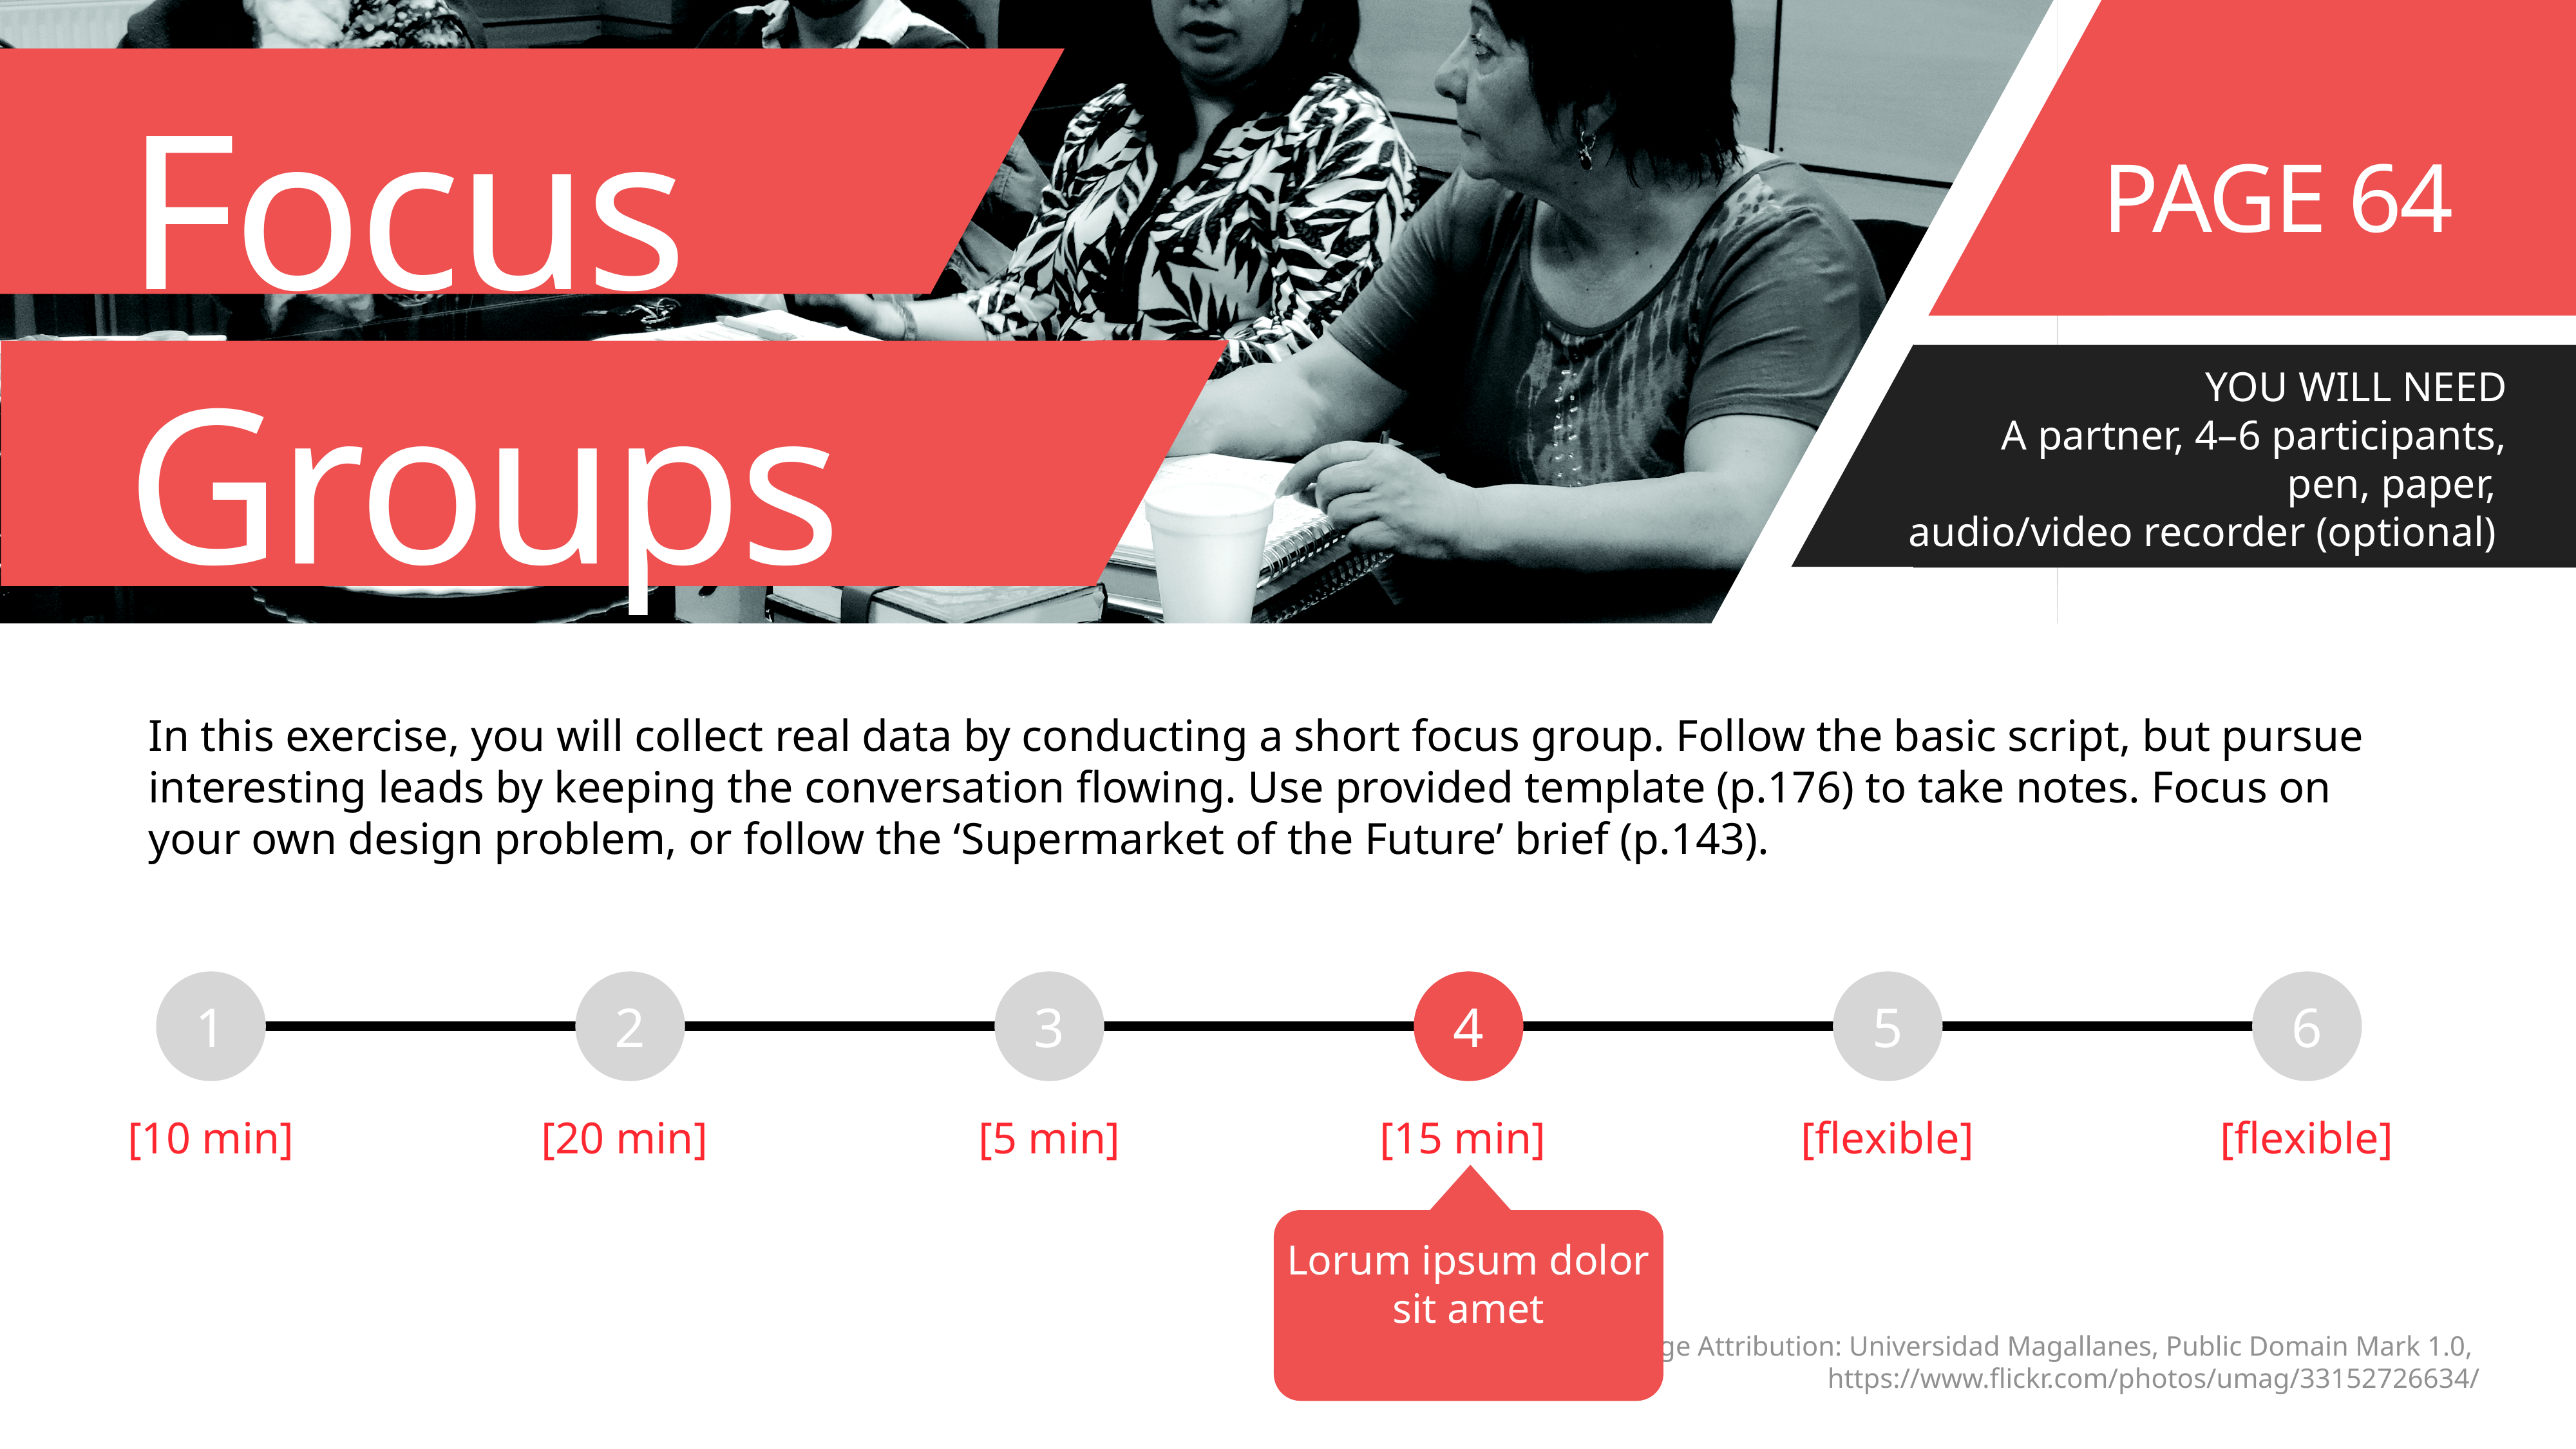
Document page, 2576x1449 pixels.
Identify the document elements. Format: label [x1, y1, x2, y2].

text_box [0, 0, 2576, 1401]
